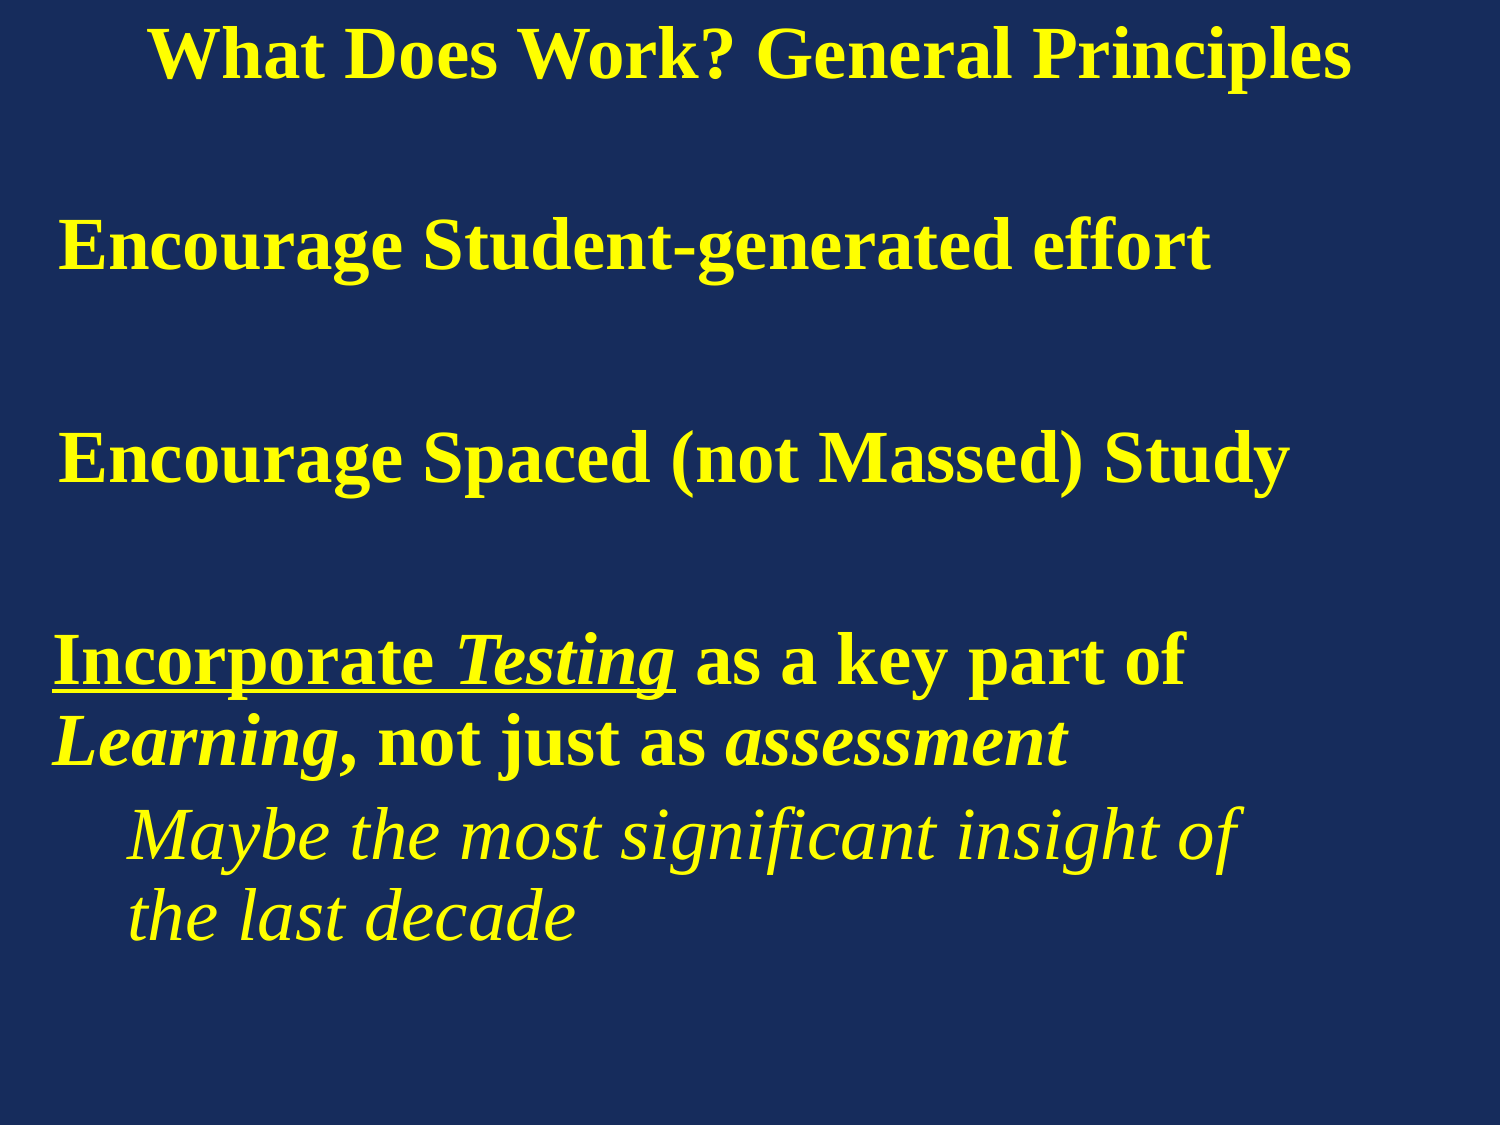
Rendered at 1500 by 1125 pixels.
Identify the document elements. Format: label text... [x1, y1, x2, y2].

text_box Maybe the most significant insight of the last decade [112, 790, 1288, 965]
text_box Incorporate Testing as a key part of Learning, not just as assessment [37, 612, 1475, 790]
text_box What Does Work? General Principles [0, 0, 1500, 188]
text_box Encourage Spaced (not Massed) Study [43, 399, 1308, 505]
text_box Encourage Student-generated effort [43, 188, 1228, 293]
